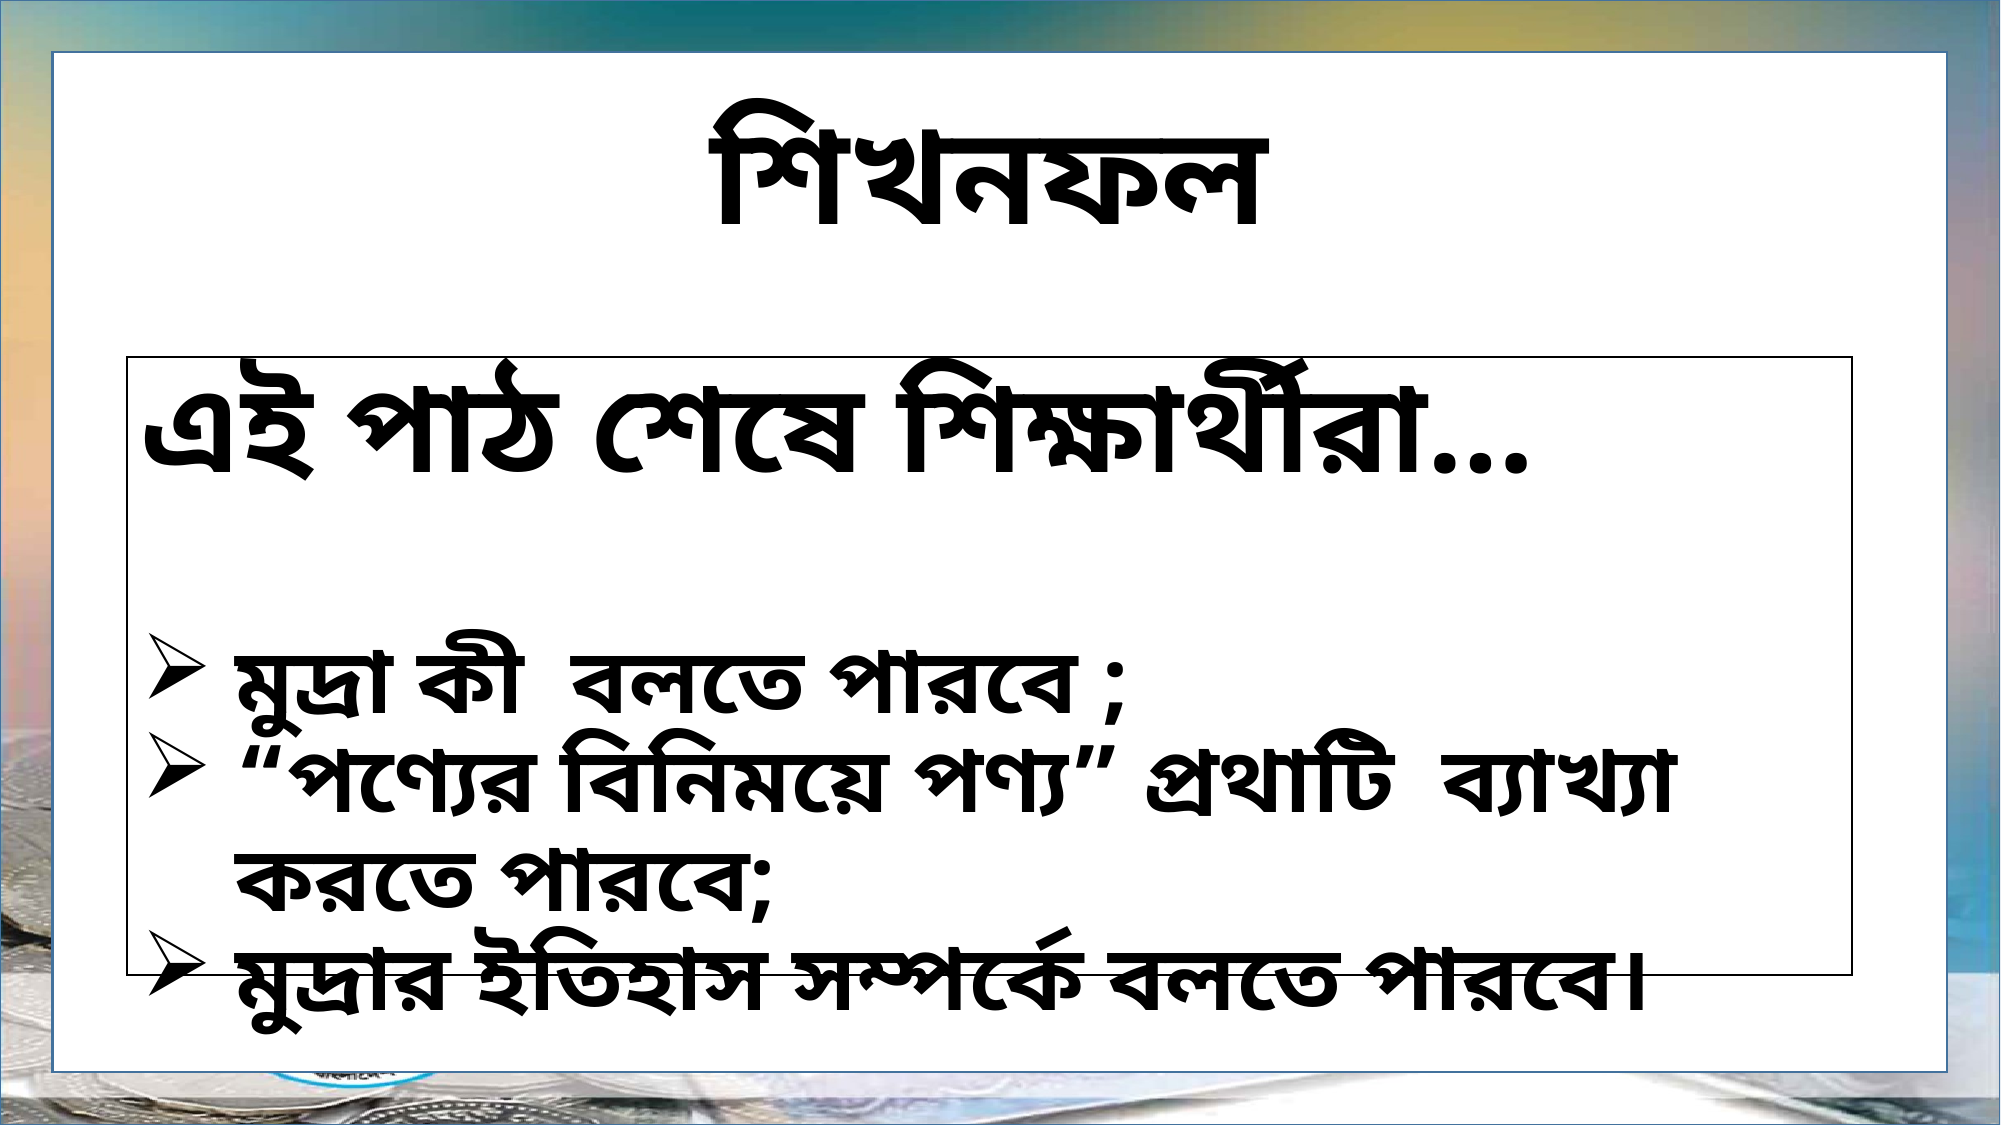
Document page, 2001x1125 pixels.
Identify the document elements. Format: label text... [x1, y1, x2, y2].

title শিখনফল [127, 98, 1852, 262]
text_box এই পাঠ শেষে শিক্ষার্থীরা… মুদ্রা কী বলতে পারবে ; ‍‌“পণ্যের বিনিময়ে পণ্য” প্রথাটি ব্যাখ্যা করতে পারবে; মুদ্রার ইতিহাস সম্পর্কে বলতে পারবে। [126, 356, 1853, 976]
picture [1, 1, 1999, 1124]
